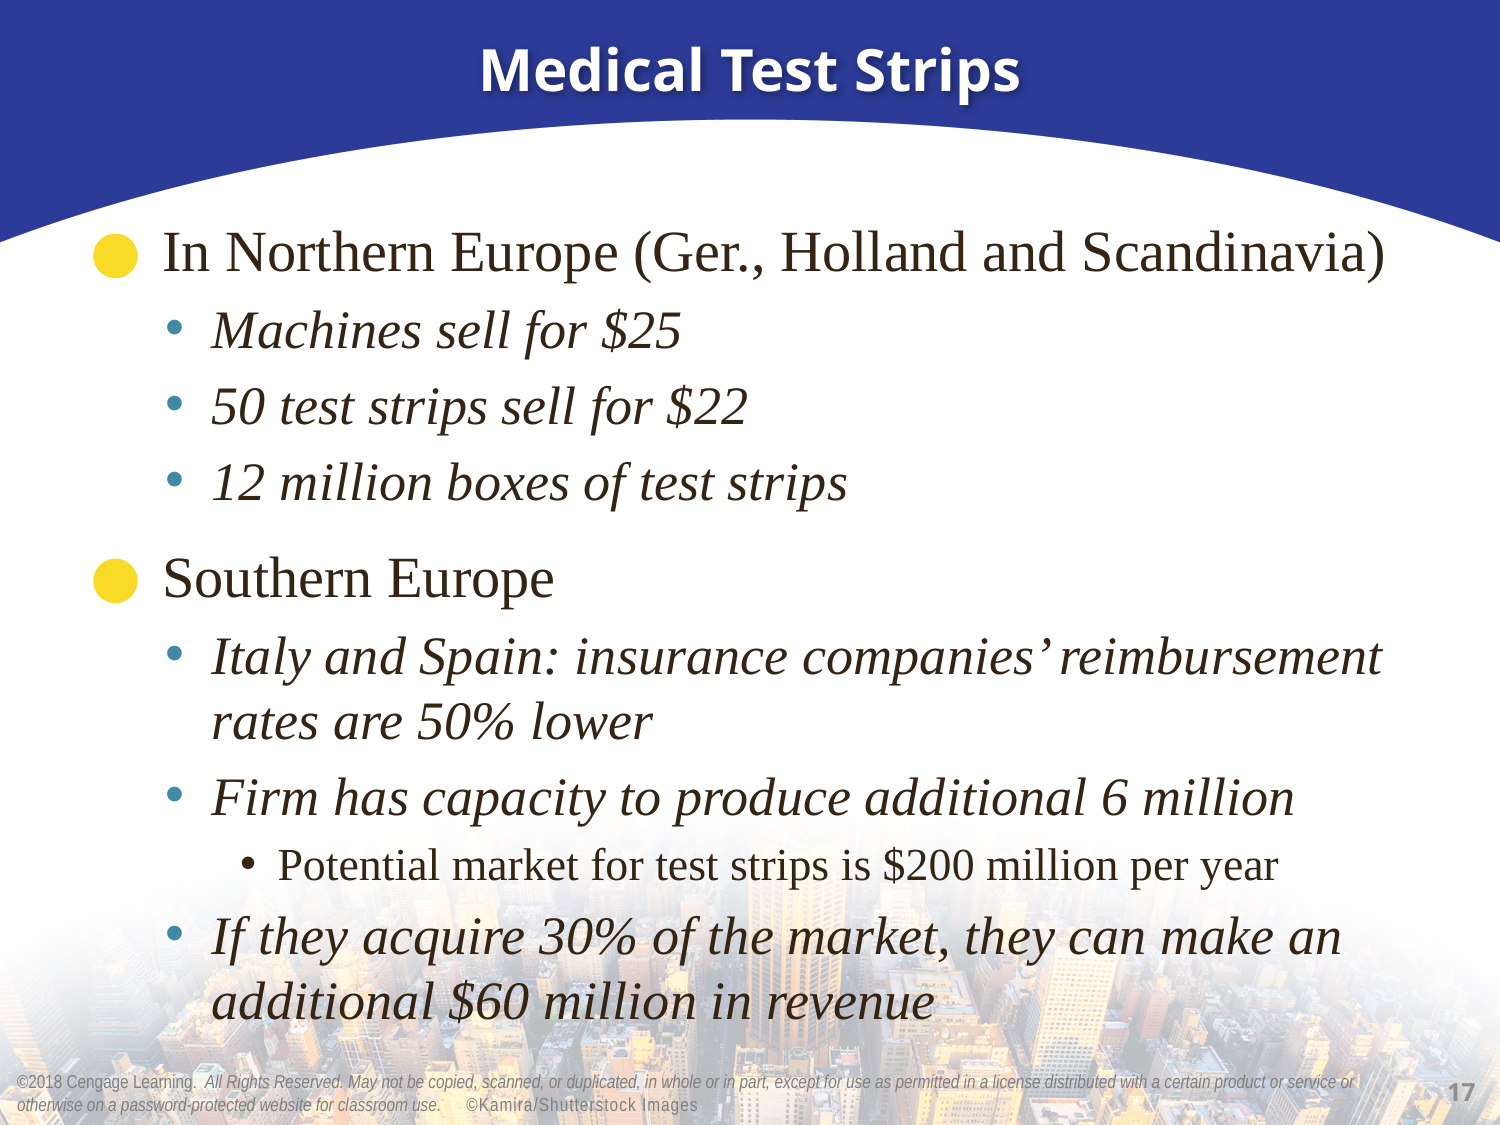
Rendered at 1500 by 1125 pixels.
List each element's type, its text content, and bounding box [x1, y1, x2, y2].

list In Northern Europe (Ger., Holland and Scandinavia) Machines sell for $25 50 test strips sell for $22 12 million boxes of test strips Southern Europe Italy and Spain: insurance companies’ reimbursement rates are 50% lower Firm has capacity to produce additional 6 million Potential market for test strips is $200 million per year If they acquire 30% of the market, they can make an additional $60 million in revenue [75, 205, 1459, 1005]
slide_number 17 [1140, 1064, 1491, 1124]
title Medical Test Strips [75, 0, 1425, 135]
picture [0, 0, 1500, 1125]
